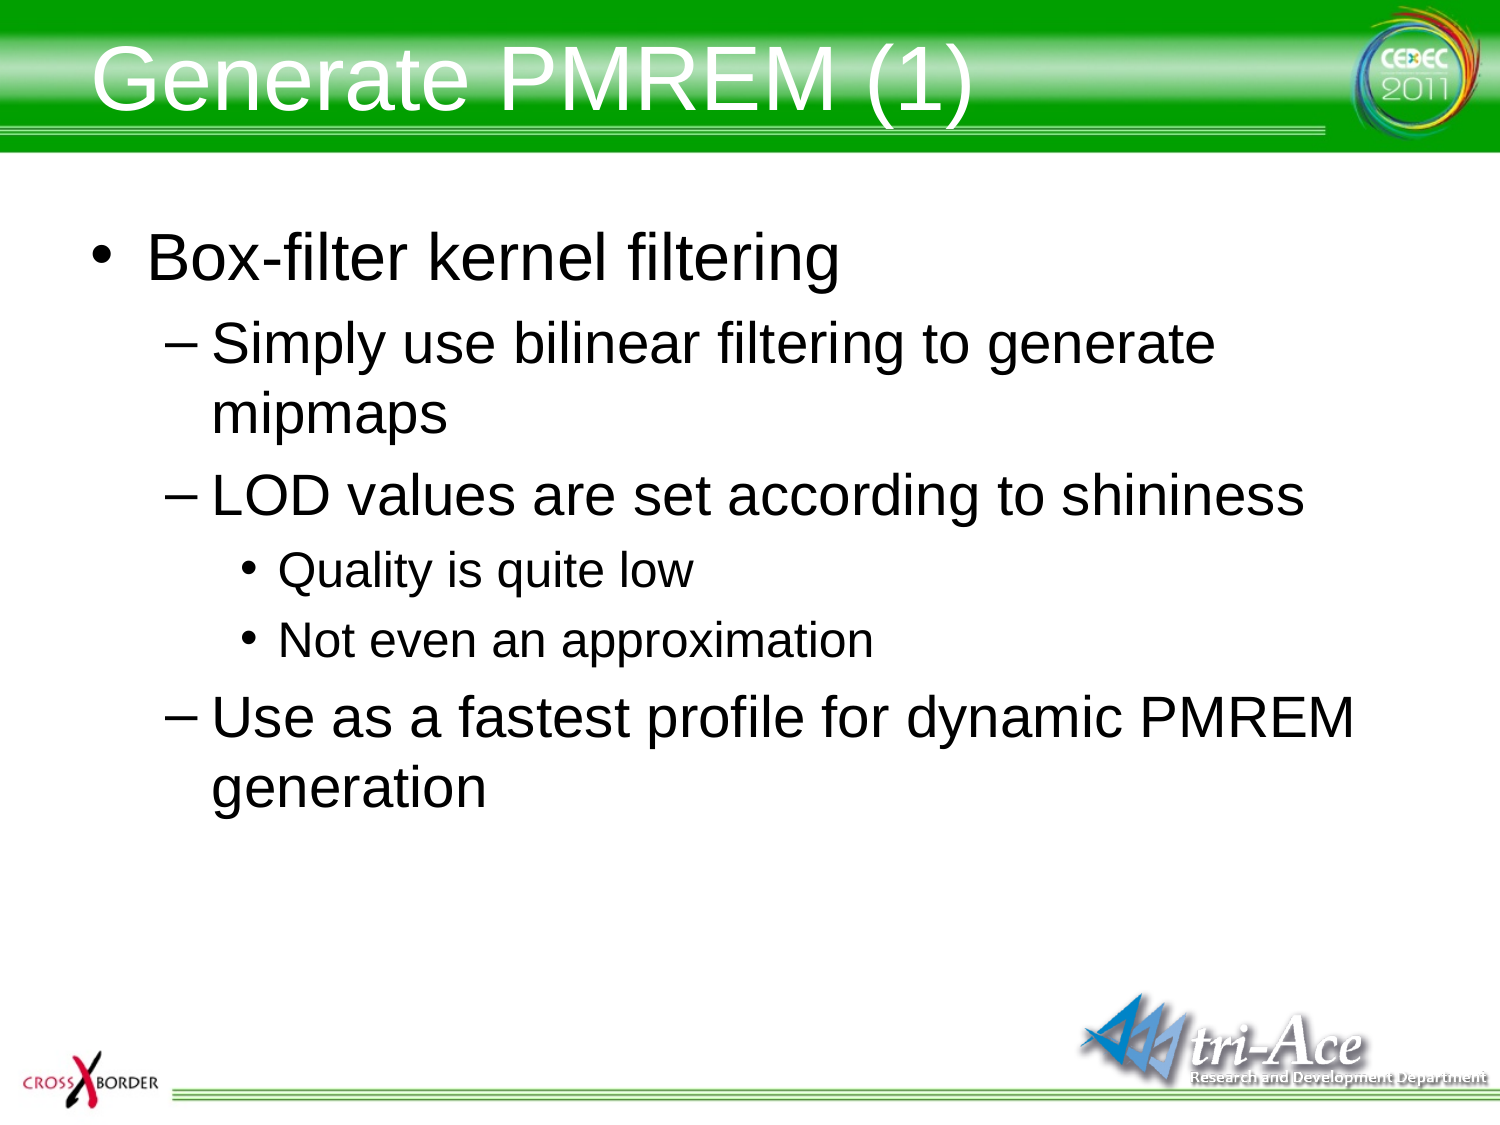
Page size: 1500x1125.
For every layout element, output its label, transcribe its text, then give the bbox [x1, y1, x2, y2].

list Box-filter kernel filtering Simply use bilinear filtering to generate mipmaps LOD values are set according to shininess Quality is quite low Not even an approximation Use as a fastest profile for dynamic PMREM generation [74, 206, 1426, 993]
picture [0, 987, 1500, 1125]
title Generate PMREM (1) [74, 7, 1426, 140]
picture [0, 0, 1500, 155]
